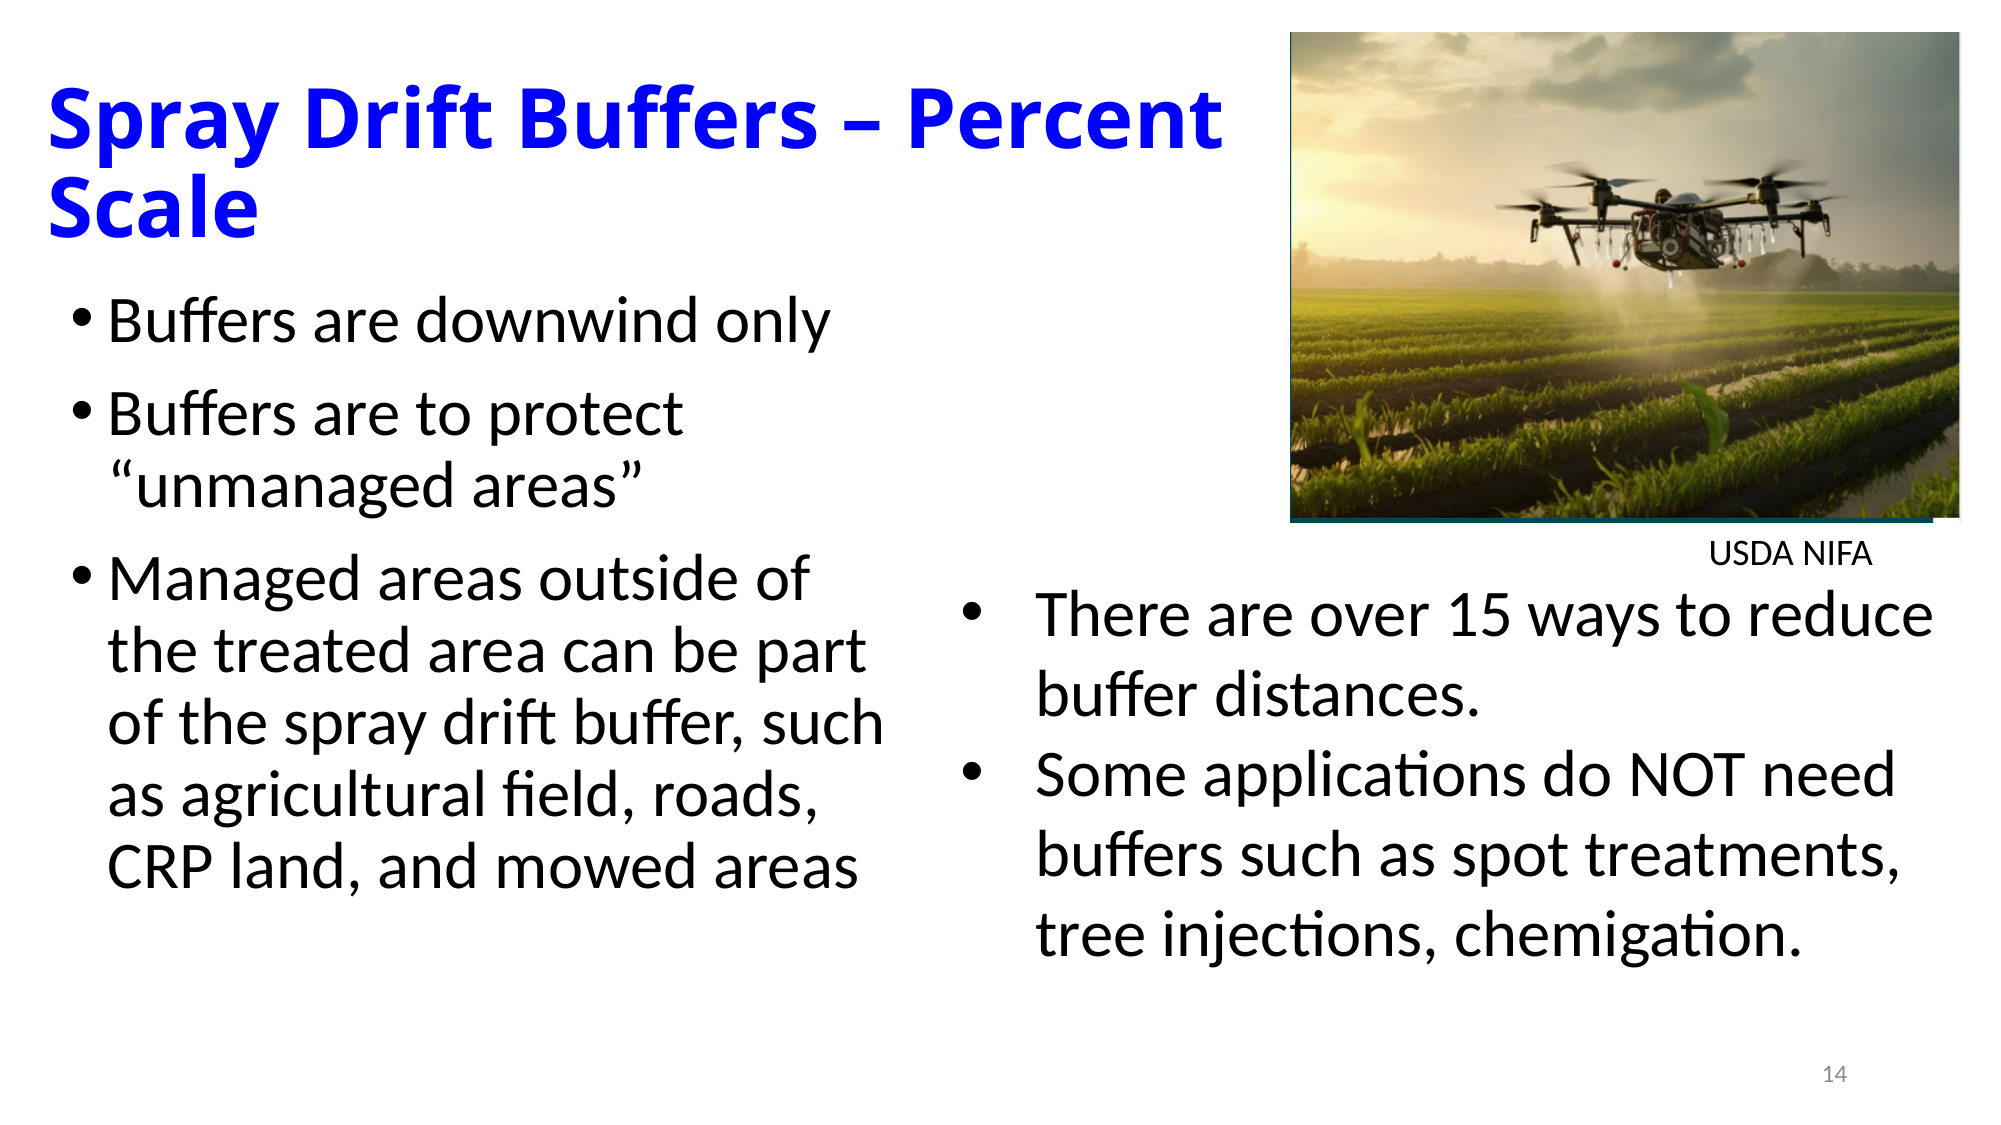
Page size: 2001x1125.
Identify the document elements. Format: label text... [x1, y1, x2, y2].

text_box USDA NIFA [1693, 523, 1888, 581]
slide_number 14 [1412, 1042, 1863, 1103]
text_box There are over 15 ways to reduce buffer distances. Some applications do NOT need buffers such as spot treatments, tree injections, chemigation. [945, 562, 1962, 978]
title Spray Drift Buffers – Percent Scale [32, 57, 1289, 275]
list Buffers are downwind only Buffers are to protect “unmanaged areas” Managed areas outside of the treated area can be part of the spray drift buffer, such as agricultural field, roads, CRP land, and mowed areas [55, 277, 929, 1029]
picture [1289, 32, 1962, 523]
